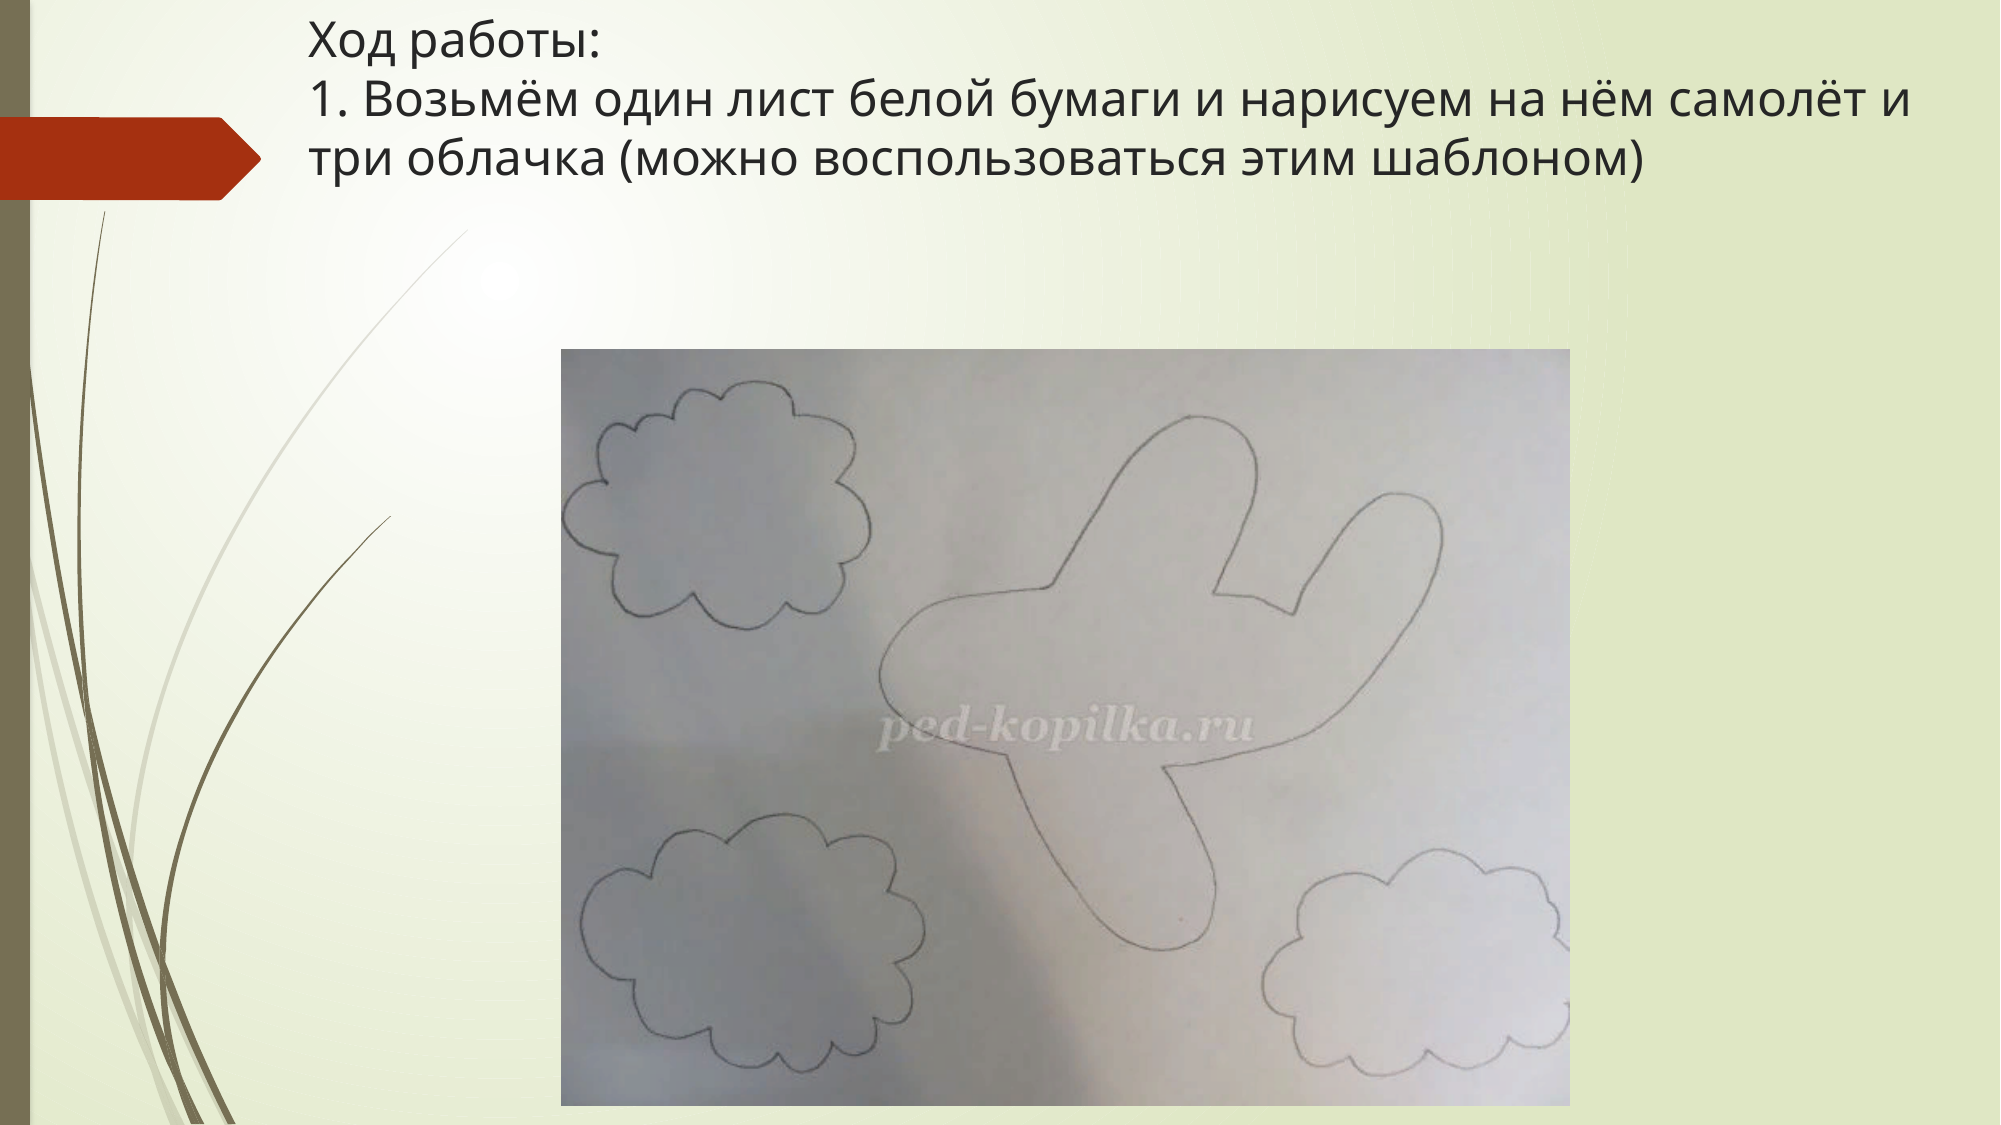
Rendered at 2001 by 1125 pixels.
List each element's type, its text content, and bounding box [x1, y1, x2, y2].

title Ход работы: 1. Возьмём один лист белой бумаги и нарисуем на нём самолёт и три облачка (можно воспользоваться этим шаблоном) [293, 0, 1941, 211]
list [561, 349, 1570, 1106]
